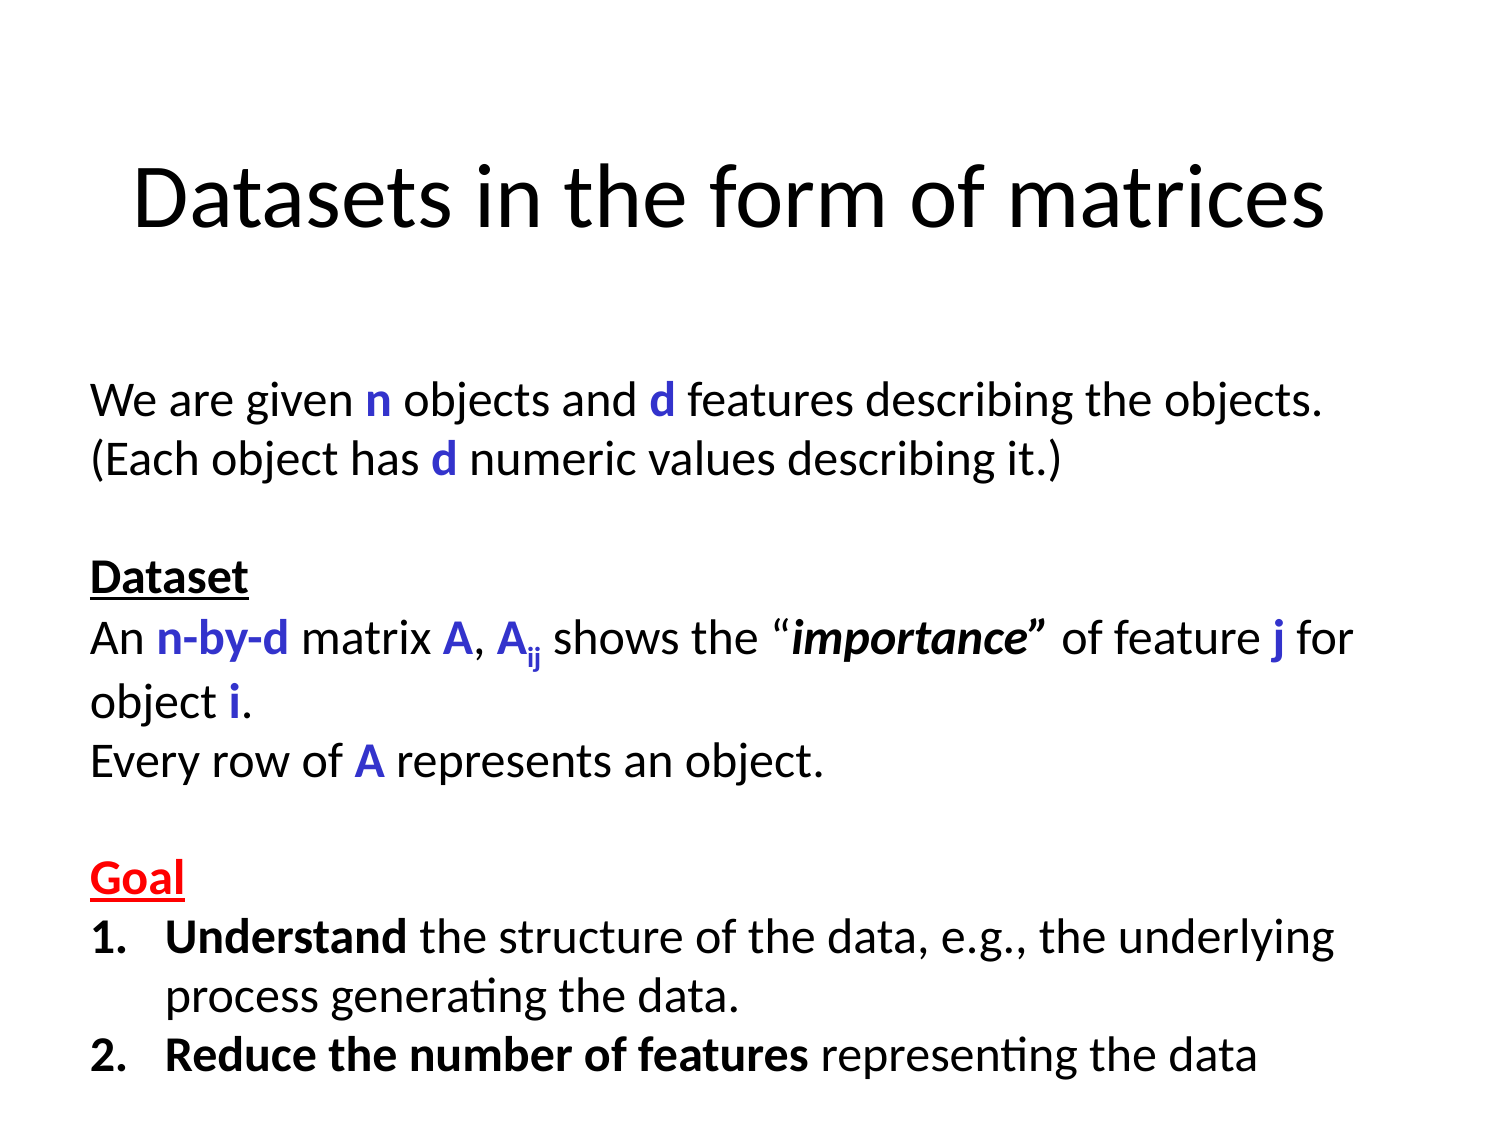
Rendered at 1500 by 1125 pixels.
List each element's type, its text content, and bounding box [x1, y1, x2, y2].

title Datasets in the form of matrices [87, 101, 1374, 289]
text_box We are given n objects and d features describing the objects. (Each object has d numeric values describing it.) Dataset An n-by-d matrix A, Aij shows the “importance” of feature j for object i. Every row of A represents an object. Goal Understand the structure of the data, e.g., the underlying process generating the data. Reduce the number of features representing the data [75, 362, 1450, 1091]
